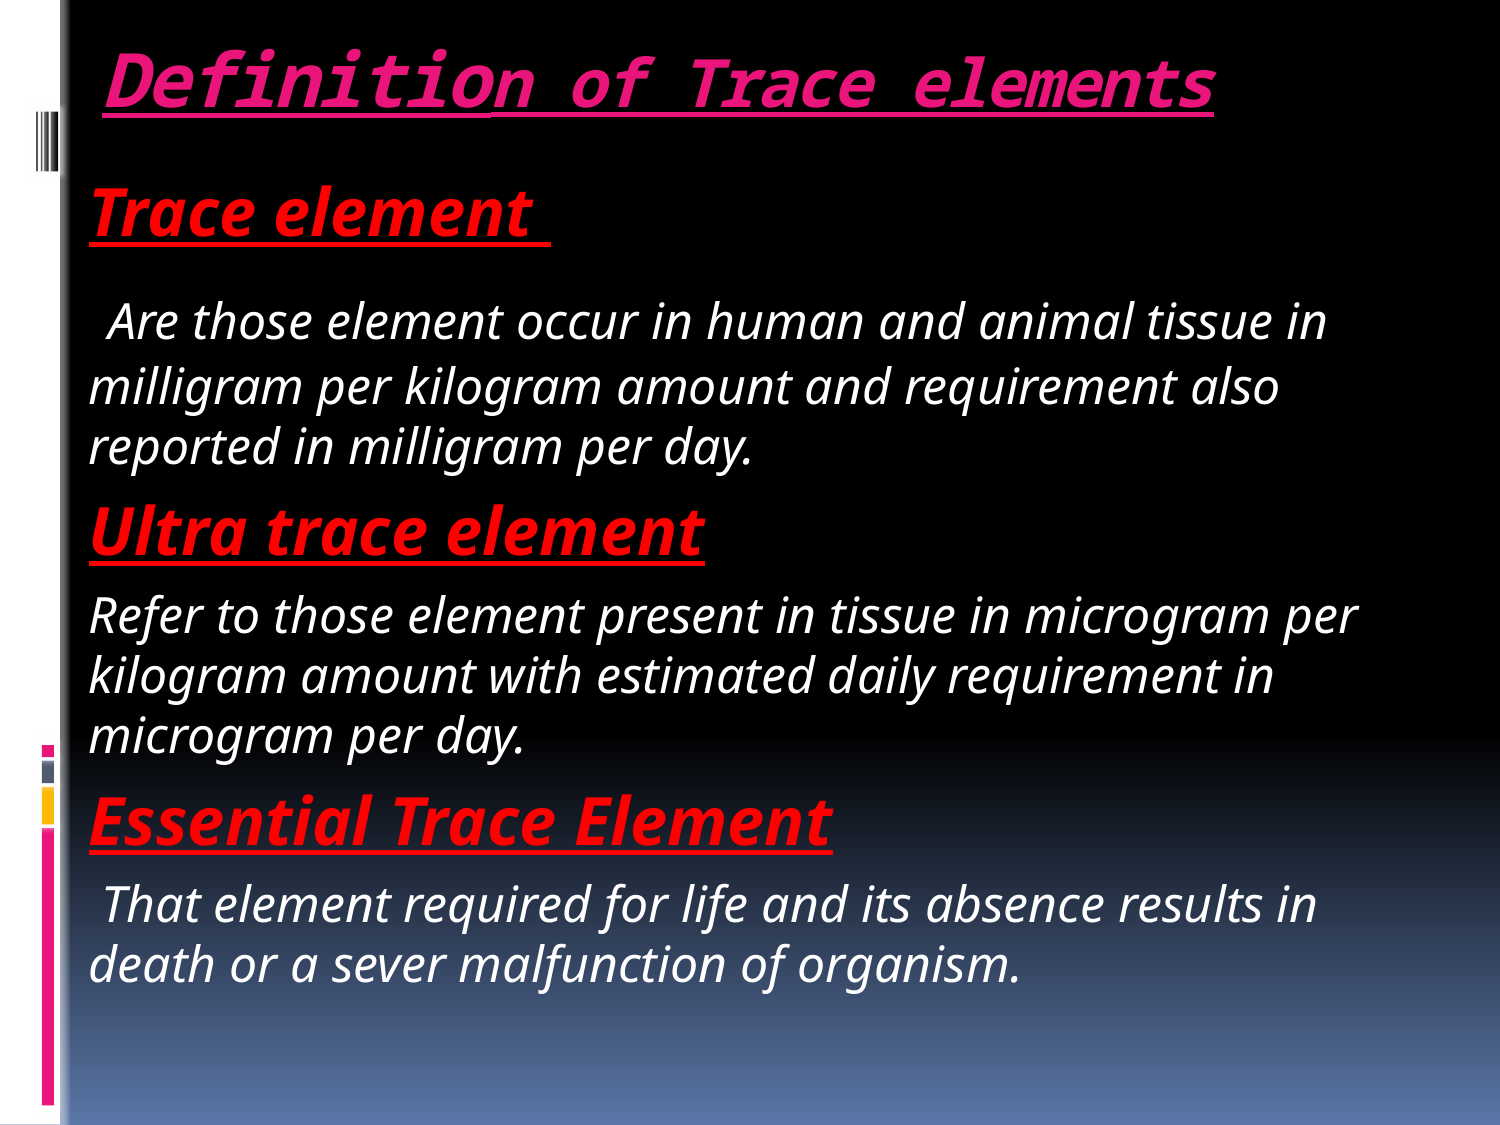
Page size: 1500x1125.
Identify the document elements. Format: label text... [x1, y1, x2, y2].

title Definition of Trace elements [87, 24, 1425, 162]
list Trace element Are those element occur in human and animal tissue in milligram per kilogram amount and requirement also reported in milligram per day. Ultra trace element Refer to those element present in tissue in microgram per kilogram amount with estimated daily requirement in microgram per day. Essential Trace Element That element required for life and its absence results in death or a sever malfunction of organism. [62, 162, 1451, 1043]
